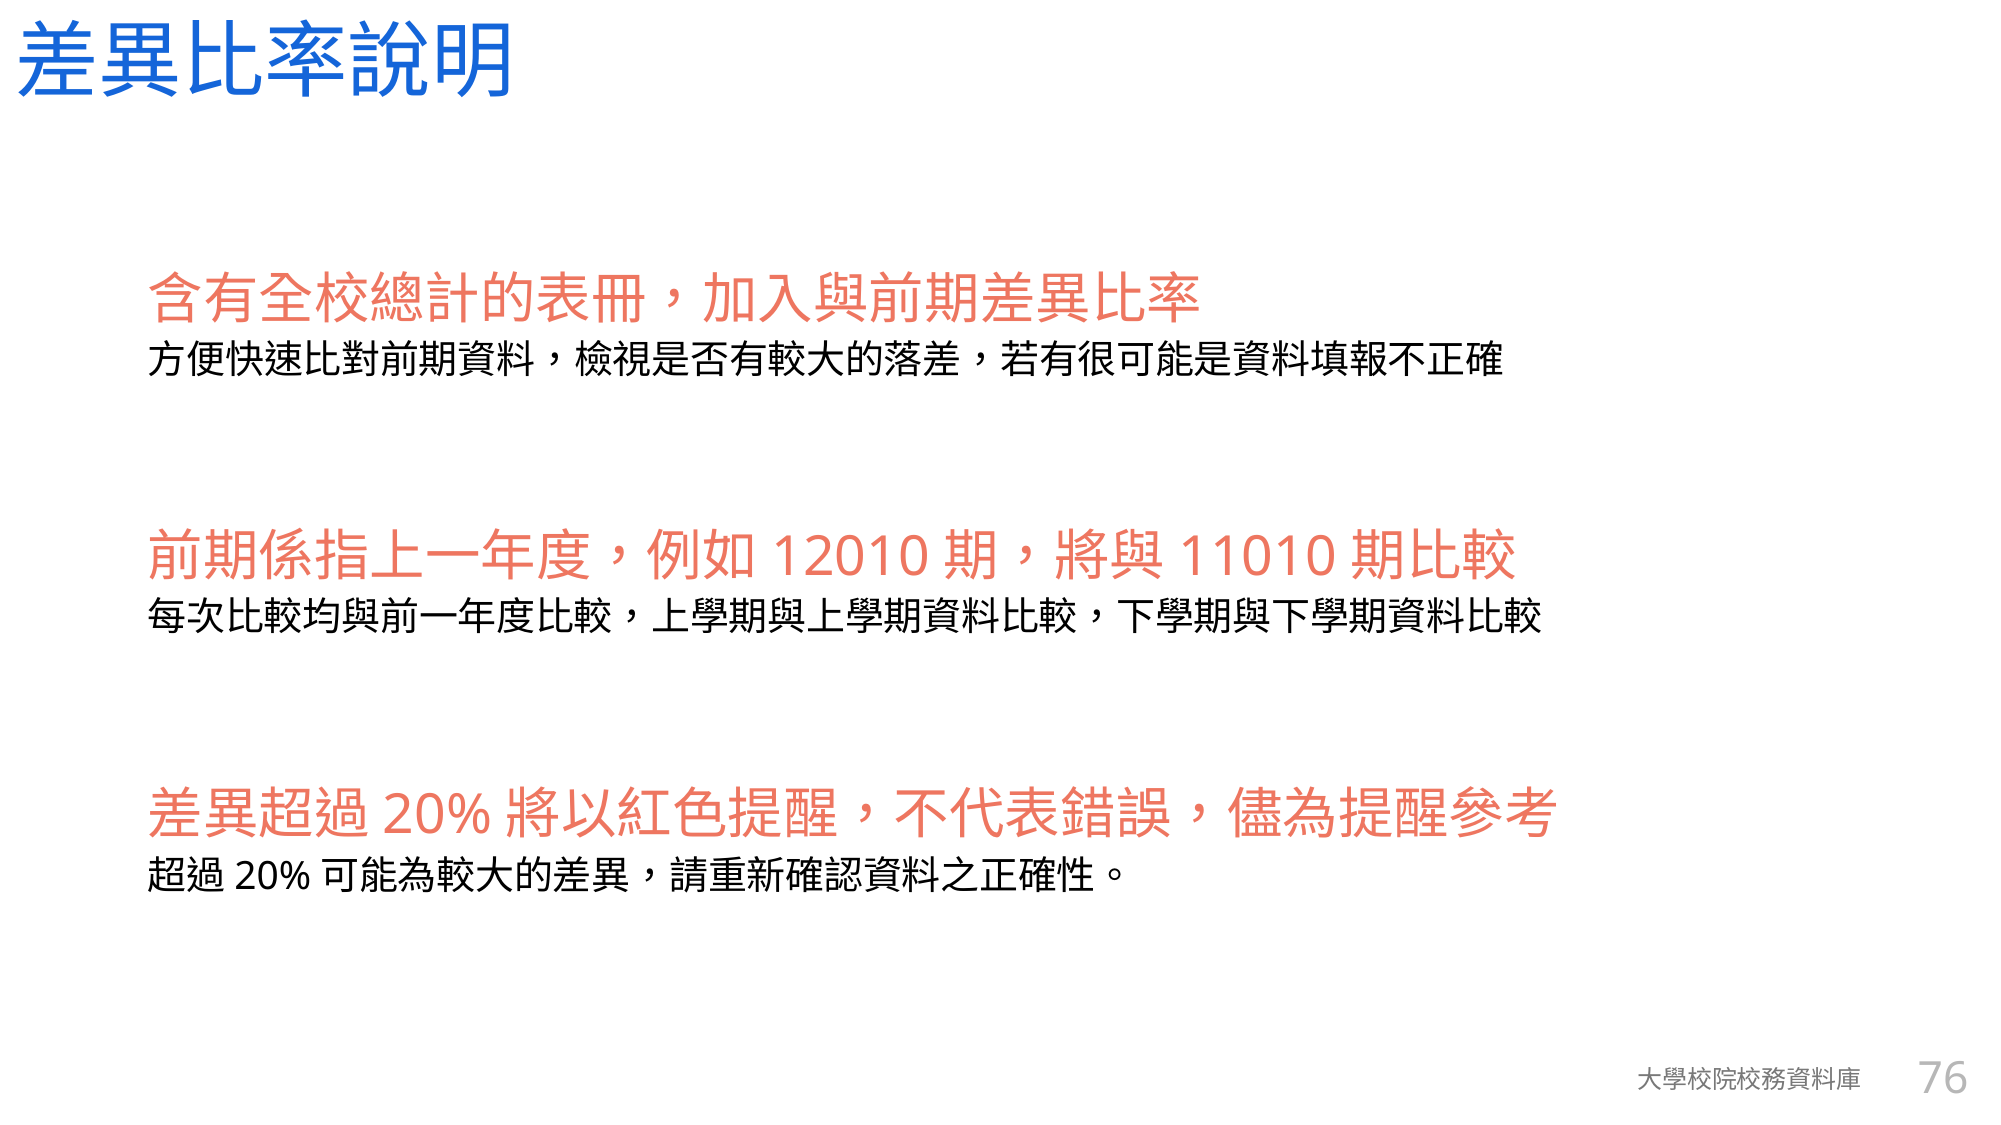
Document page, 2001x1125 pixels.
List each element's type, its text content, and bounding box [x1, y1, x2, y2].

list 每次比較均與前一年度比較，上學期與上學期資料比較，下學期與下學期資料比較 [129, 582, 1867, 720]
list 差異超過20%將以紅色提醒，不代表錯誤，儘為提醒參考 [129, 759, 1867, 841]
list 方便快速比對前期資料，檢視是否有較大的落差，若有很可能是資料填報不正確 [129, 326, 1867, 464]
slide_number 76 [1899, 1048, 2000, 1109]
title 差異比率說明 [0, 0, 782, 329]
footer 大學校院校務資料庫 [1029, 1048, 1880, 1109]
list 超過20%可能為較大的差異，請重新確認資料之正確性。 [129, 841, 1867, 979]
list 含有全校總計的表冊，加入與前期差異比率 [129, 244, 1867, 326]
list 前期係指上一年度，例如12010期，將與11010期比較 [129, 500, 1867, 582]
